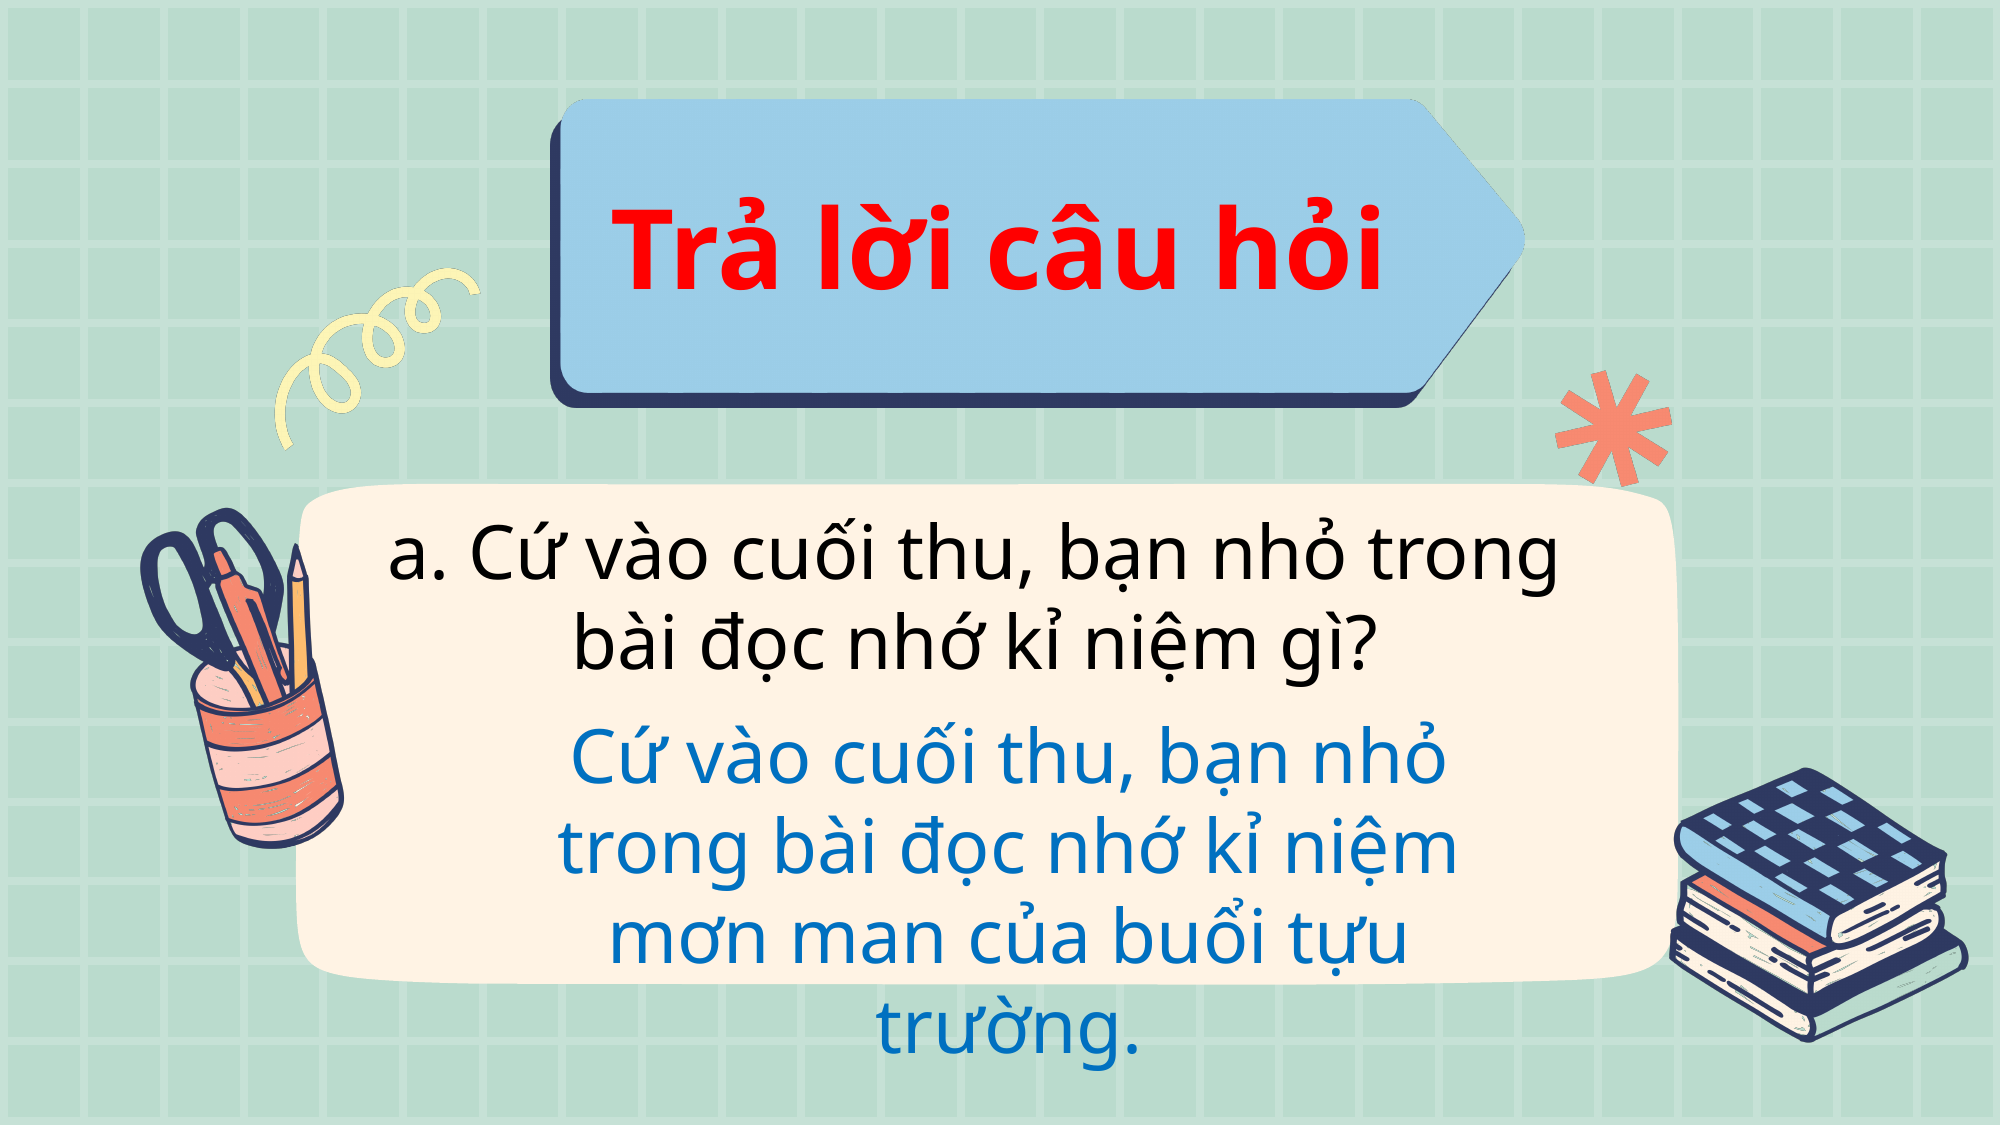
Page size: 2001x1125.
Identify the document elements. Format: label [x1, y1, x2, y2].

text_box [295, 483, 1679, 985]
picture [0, 0, 2000, 1125]
